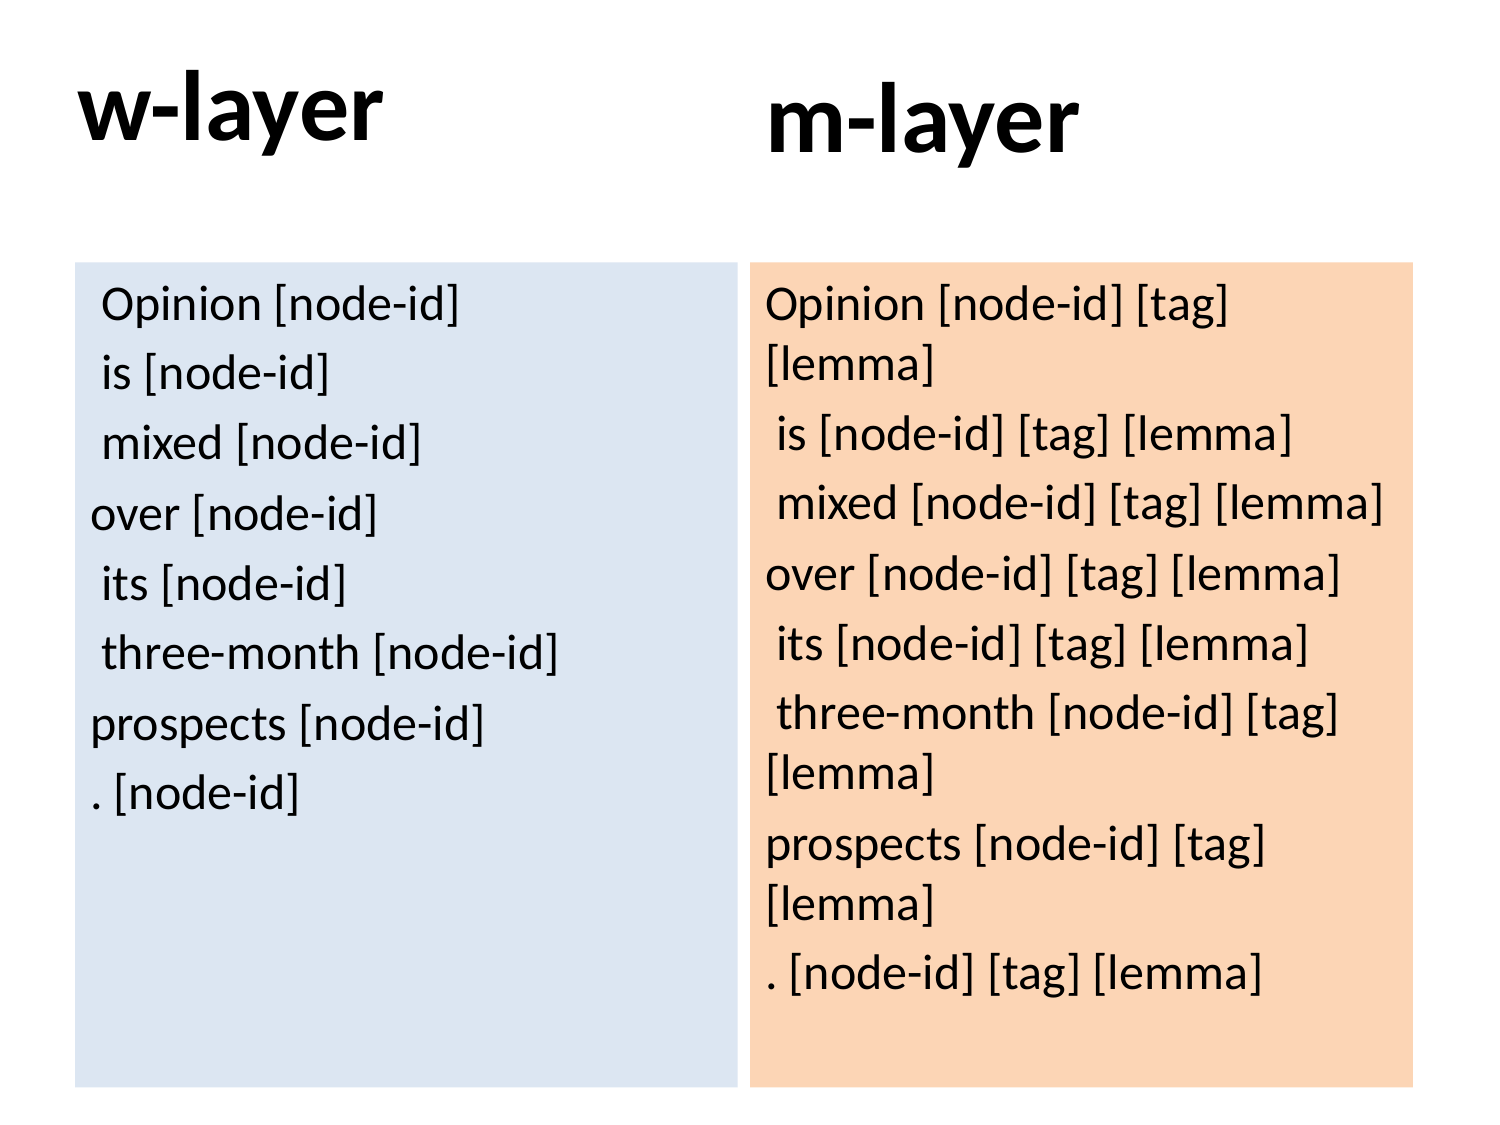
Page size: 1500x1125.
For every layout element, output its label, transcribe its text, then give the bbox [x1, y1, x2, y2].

list Opinion [node-id] is [node-id] mixed [node-id] over [node-id] its [node-id] three-month [node-id] prospects [node-id] . [node-id] [75, 262, 738, 1088]
list Opinion [node-id] [tag] [lemma] is [node-id] [tag] [lemma] mixed [node-id] [tag] [lemma] over [node-id] [tag] [lemma] its [node-id] [tag] [lemma] three-month [node-id] [tag] [lemma] prospects [node-id] [tag] [lemma] . [node-id] [tag] [lemma] [750, 262, 1413, 1088]
list w-layer [62, 62, 726, 168]
list m-layer [750, 75, 1413, 180]
